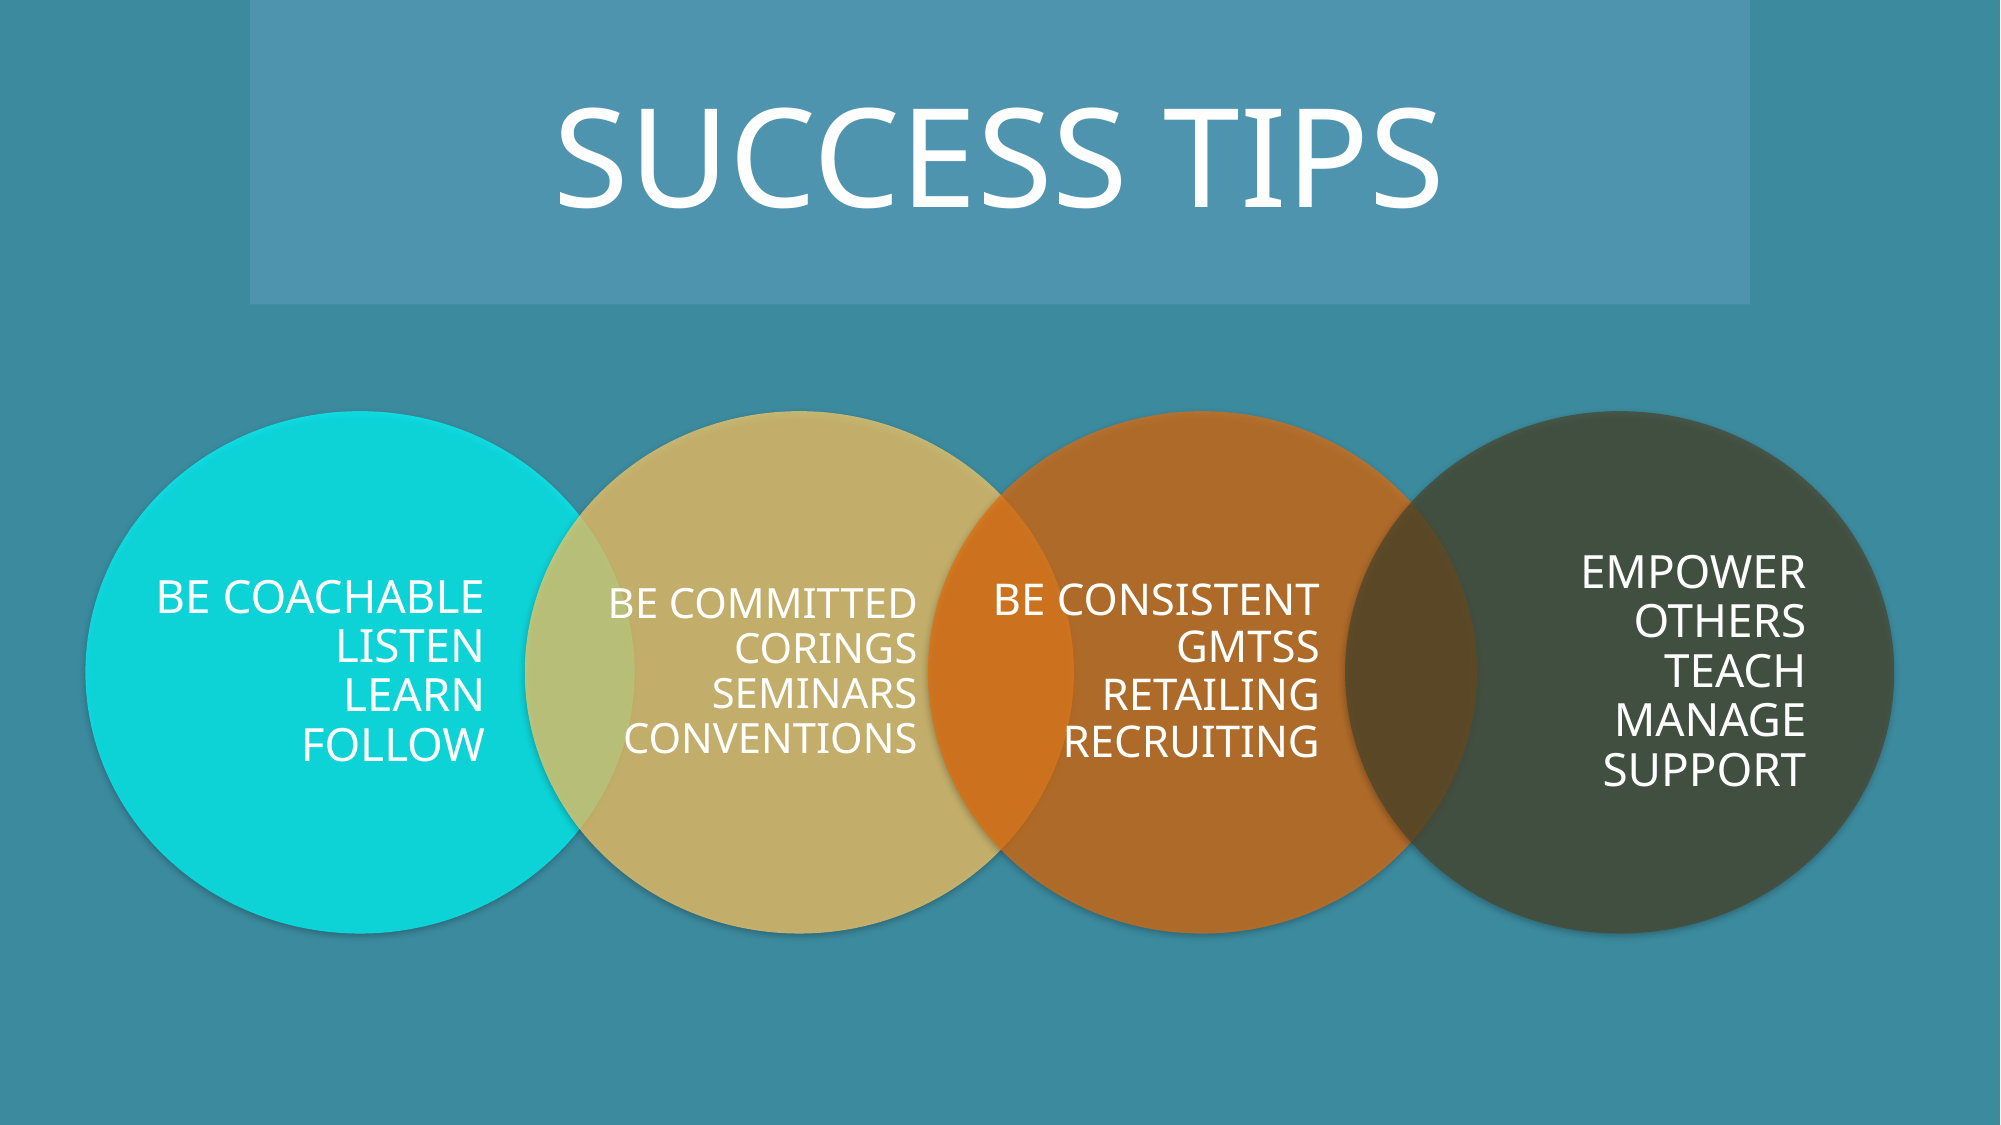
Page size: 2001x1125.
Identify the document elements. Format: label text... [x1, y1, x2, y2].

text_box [1344, 410, 1895, 934]
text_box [85, 410, 522, 934]
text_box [927, 410, 1343, 934]
title SUCCESS TIPS [249, 0, 1751, 305]
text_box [524, 410, 925, 934]
